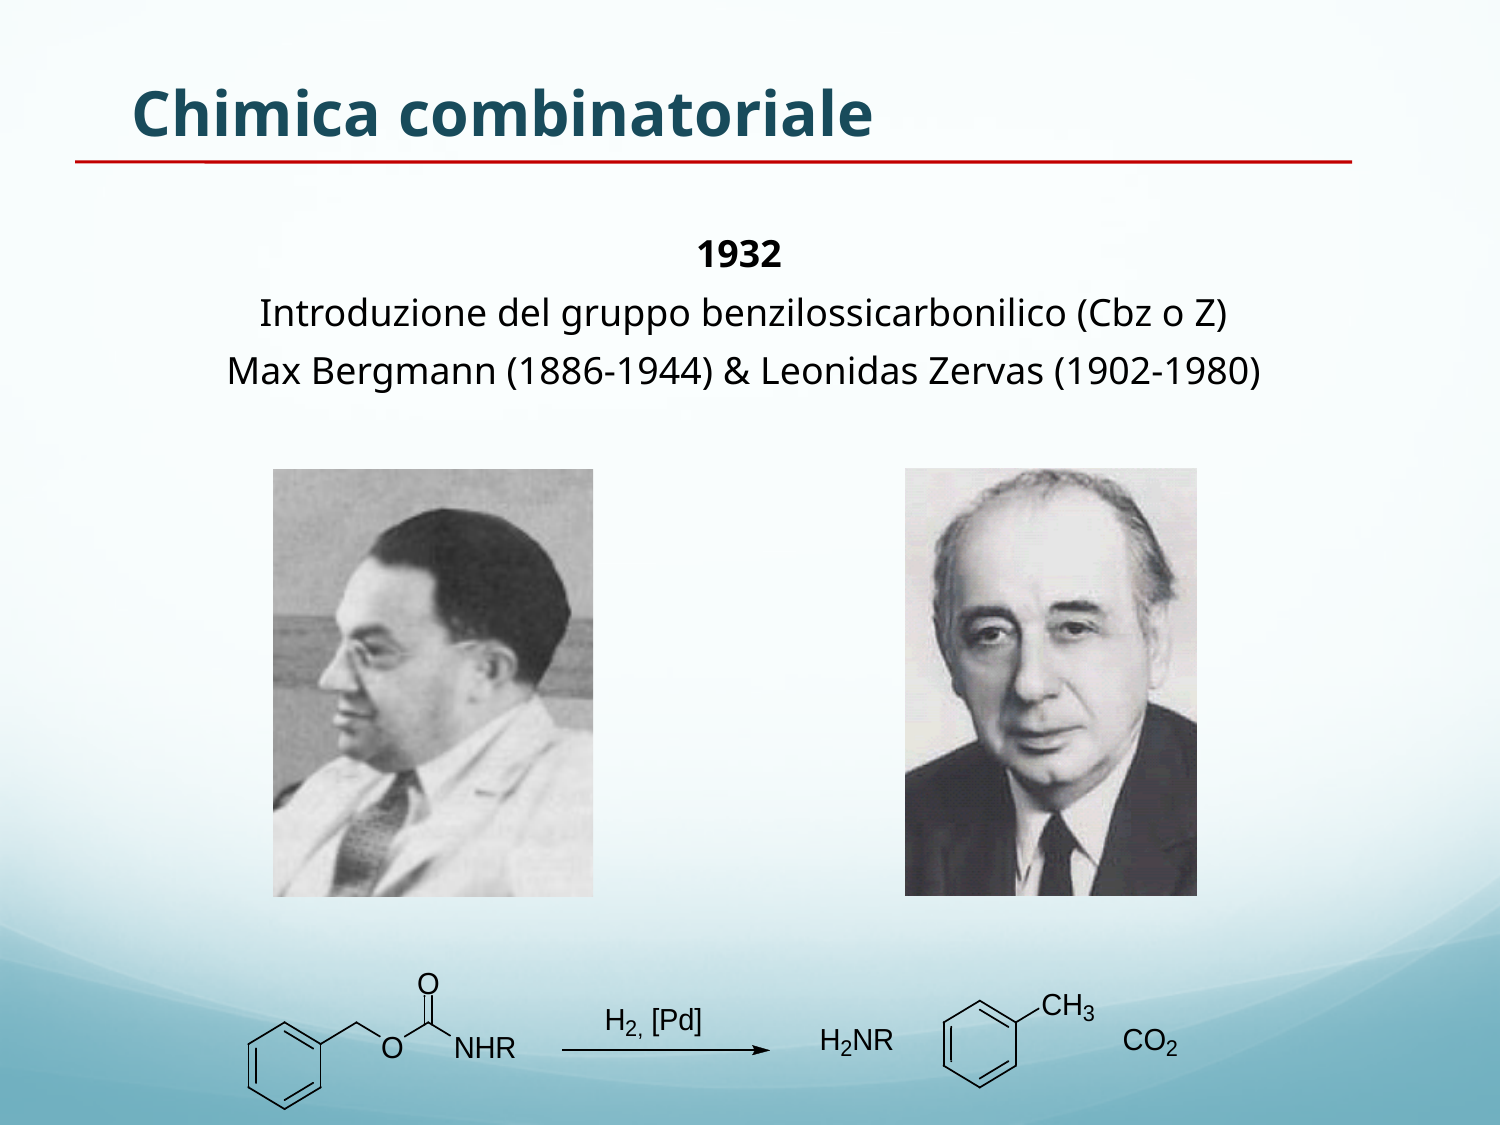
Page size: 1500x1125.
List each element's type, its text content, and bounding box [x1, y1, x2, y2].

text_box 1932 Introduzione del gruppo benzilossicarbonilico (Cbz o Z) Max Bergmann (1886-1944) & Leonidas Zervas (1902-1980) [171, 209, 1317, 400]
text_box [241, 962, 1197, 1118]
picture [272, 468, 594, 897]
picture [904, 468, 1197, 897]
text_box Chimica combinatoriale [117, 66, 891, 157]
